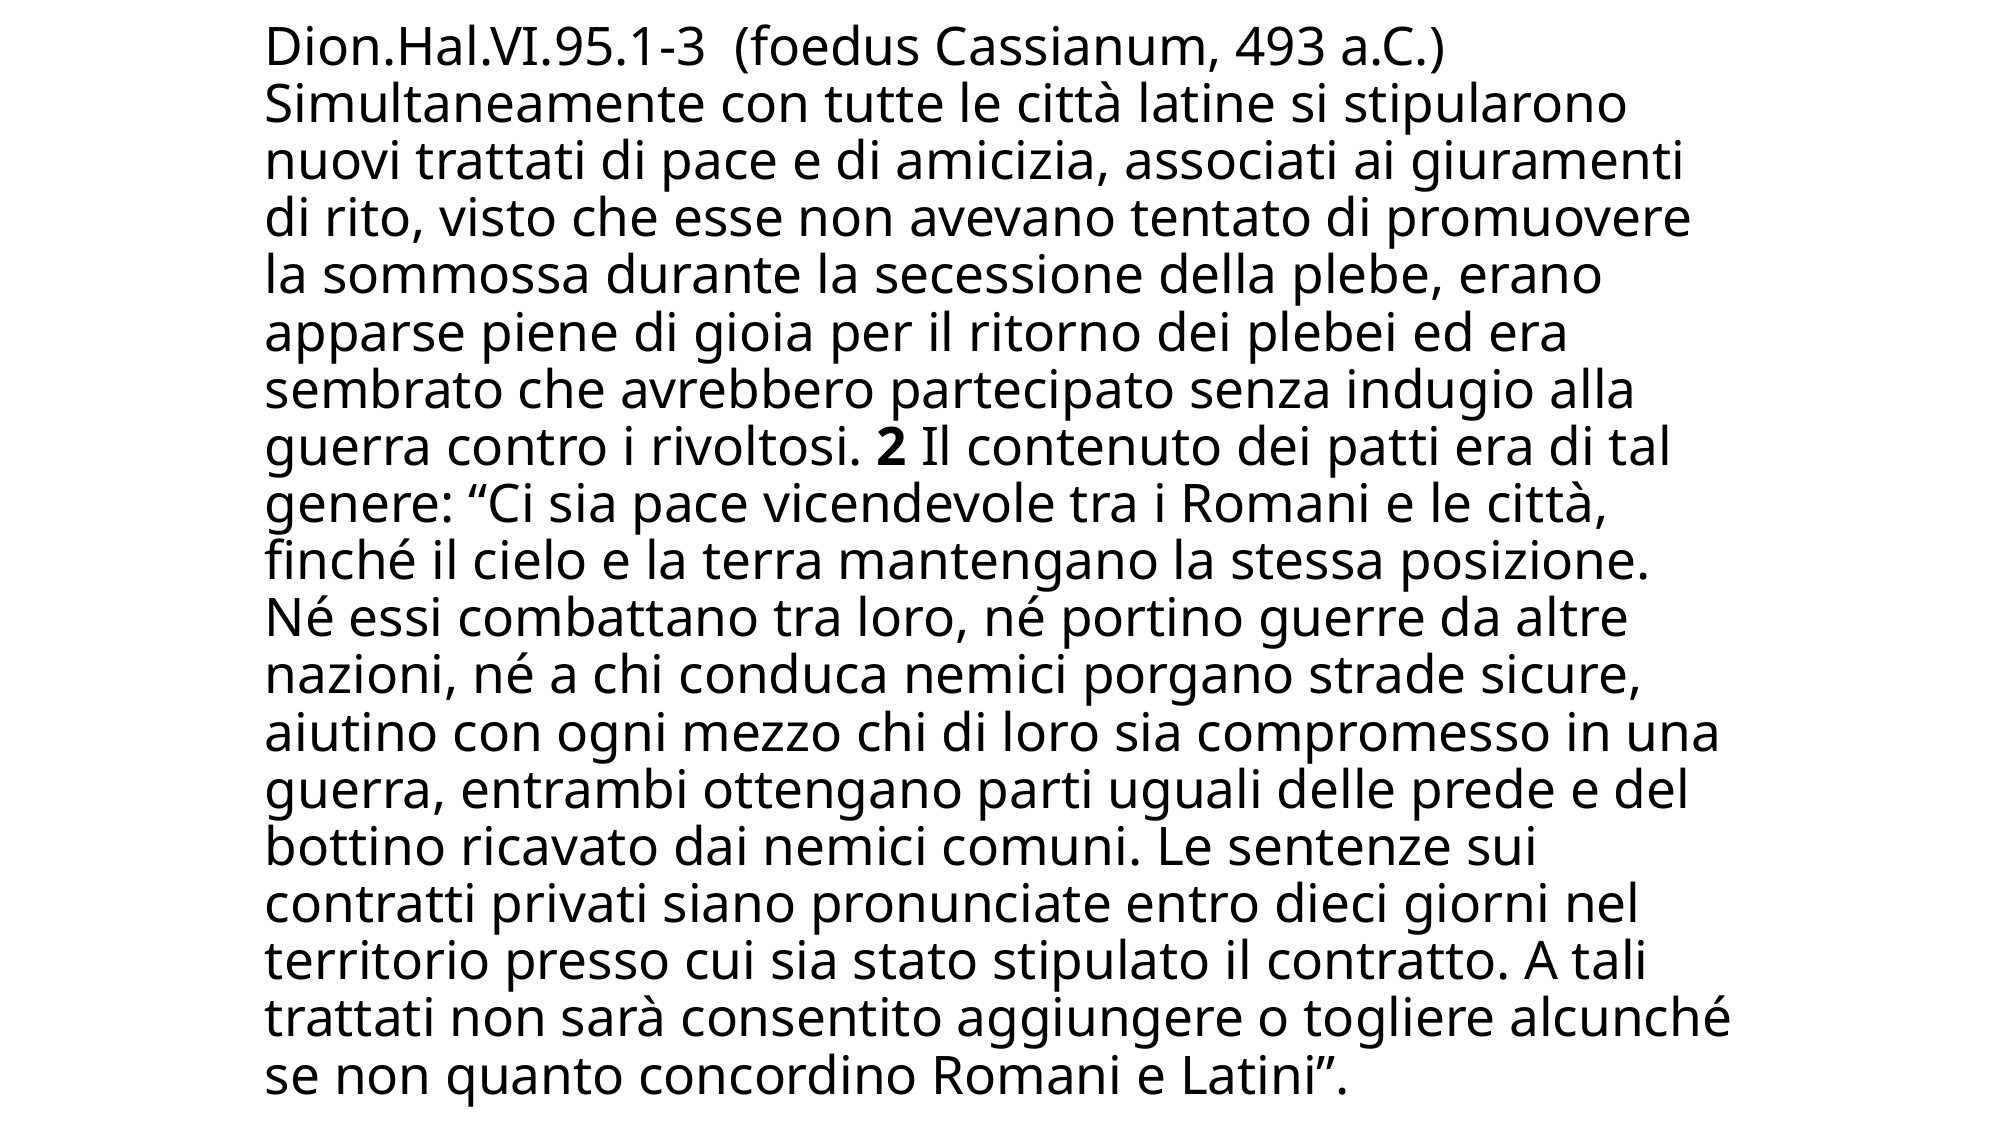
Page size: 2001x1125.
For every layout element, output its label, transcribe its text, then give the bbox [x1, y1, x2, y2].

title Dion.Hal.VI.95.1-3 (foedus Cassianum, 493 a.C.) Simultaneamente con tutte le città latine si stipularono nuovi trattati di pace e di amicizia, associati ai giuramenti di rito, visto che esse non avevano tentato di promuovere la sommossa durante la secessione della plebe, erano apparse piene di gioia per il ritorno dei plebei ed era sembrato che avrebbero partecipato senza indugio alla guerra contro i rivoltosi. 2 Il contenuto dei patti era di tal genere: “Ci sia pace vicendevole tra i Romani e le città, finché il cielo e la terra mantengano la stessa posizione. Né essi combattano tra loro, né portino guerre da altre nazioni, né a chi conduca nemici porgano strade sicure, aiutino con ogni mezzo chi di loro sia compromesso in una guerra, entrambi ottengano parti uguali delle prede e del bottino ricavato dai nemici comuni. Le sentenze sui contratti privati siano pronunciate entro dieci giorni nel territorio presso cui sia stato stipulato il contratto. A tali trattati non sarà consentito aggiungere o togliere alcunché se non quanto concordino Romani e Latini”. [249, 0, 1750, 1125]
